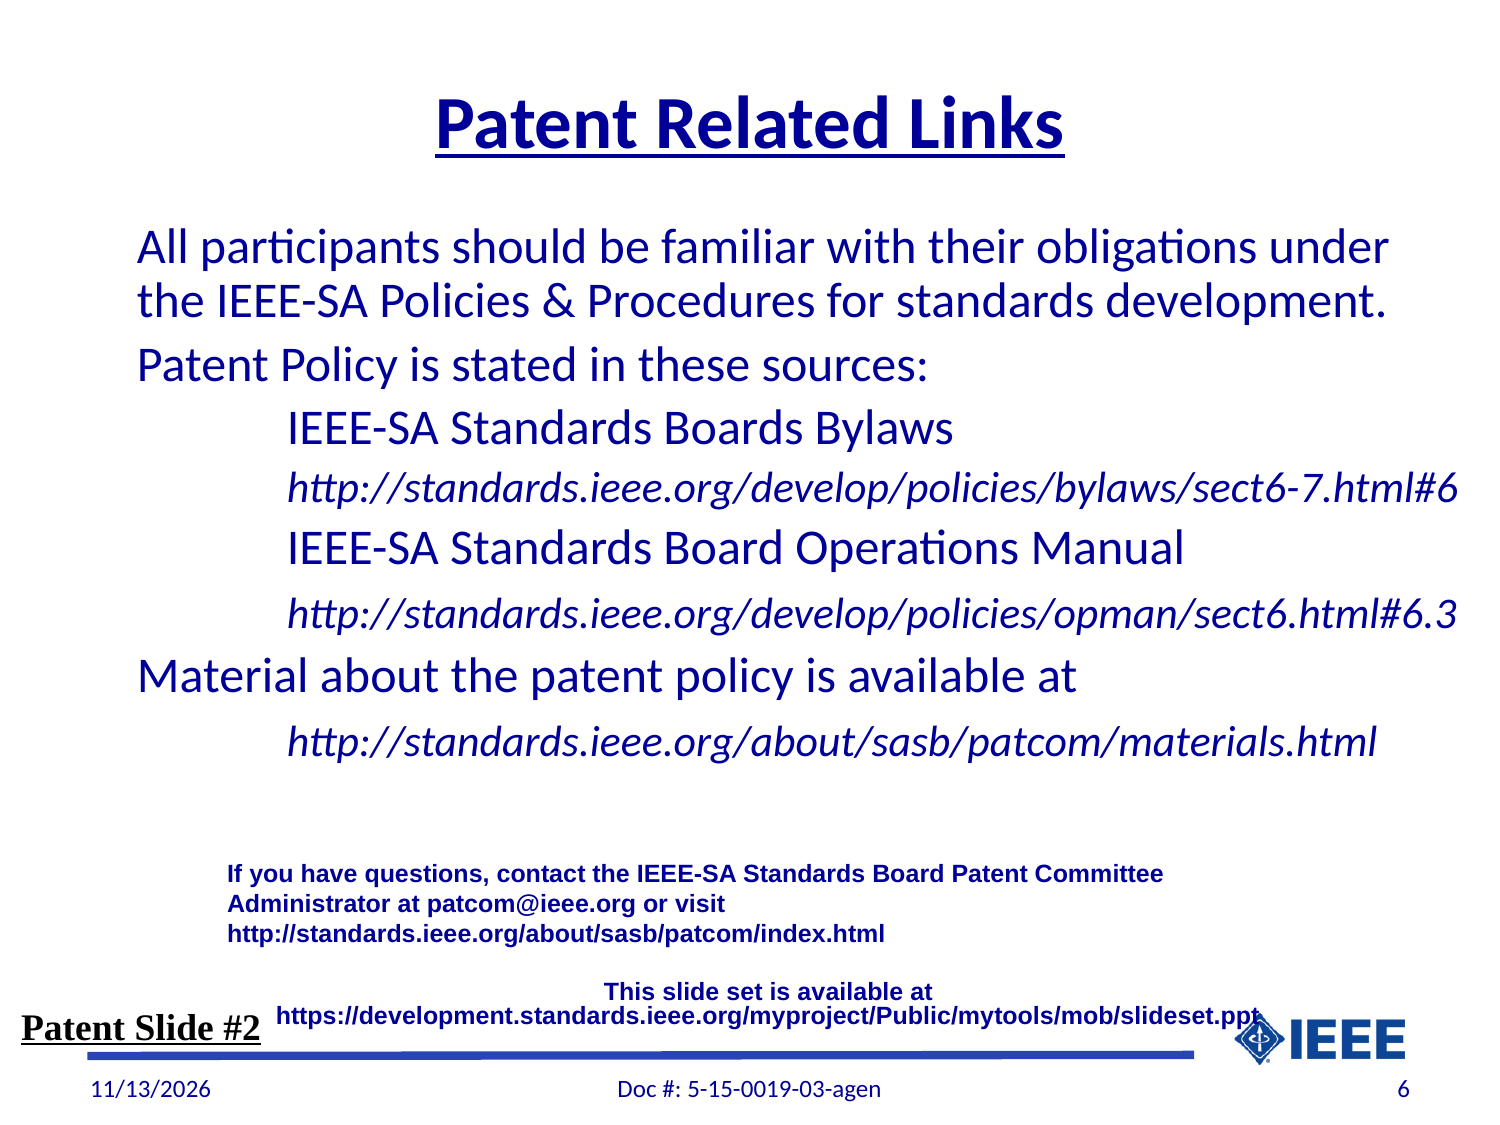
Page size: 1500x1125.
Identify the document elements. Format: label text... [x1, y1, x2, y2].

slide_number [75, 1057, 425, 1118]
slide_number 6 [1074, 1057, 1425, 1118]
list All participants should be familiar with their obligations under the IEEE-SA Policies & Procedures for standards development. Patent Policy is stated in these sources: IEEE-SA Standards Boards Bylaws http://standards.ieee.org/develop/policies/bylaws/sect6-7.html#6 IEEE-SA Standards Board Operations Manual http://standards.ieee.org/develop/policies/opman/sect6.html#6.3 Material about the patent policy is available at http://standards.ieee.org/about/sasb/patcom/materials.html [0, 212, 1475, 850]
title Patent Related Links [112, 24, 1388, 212]
text_box Patent Slide #2 [6, 995, 277, 1056]
footer Doc #: 5-15-0019-03-agen [512, 1057, 988, 1118]
text_box If you have questions, contact the IEEE-SA Standards Board Patent Committee Administrator at patcom@ieee.org or visit http://standards.ieee.org/about/sasb/patcom/index.html This slide set is available at https://development.standards.ieee.org/myproject/Public/mytools/mob/slideset.ppt [212, 849, 1325, 1037]
picture [1231, 1011, 1406, 1057]
